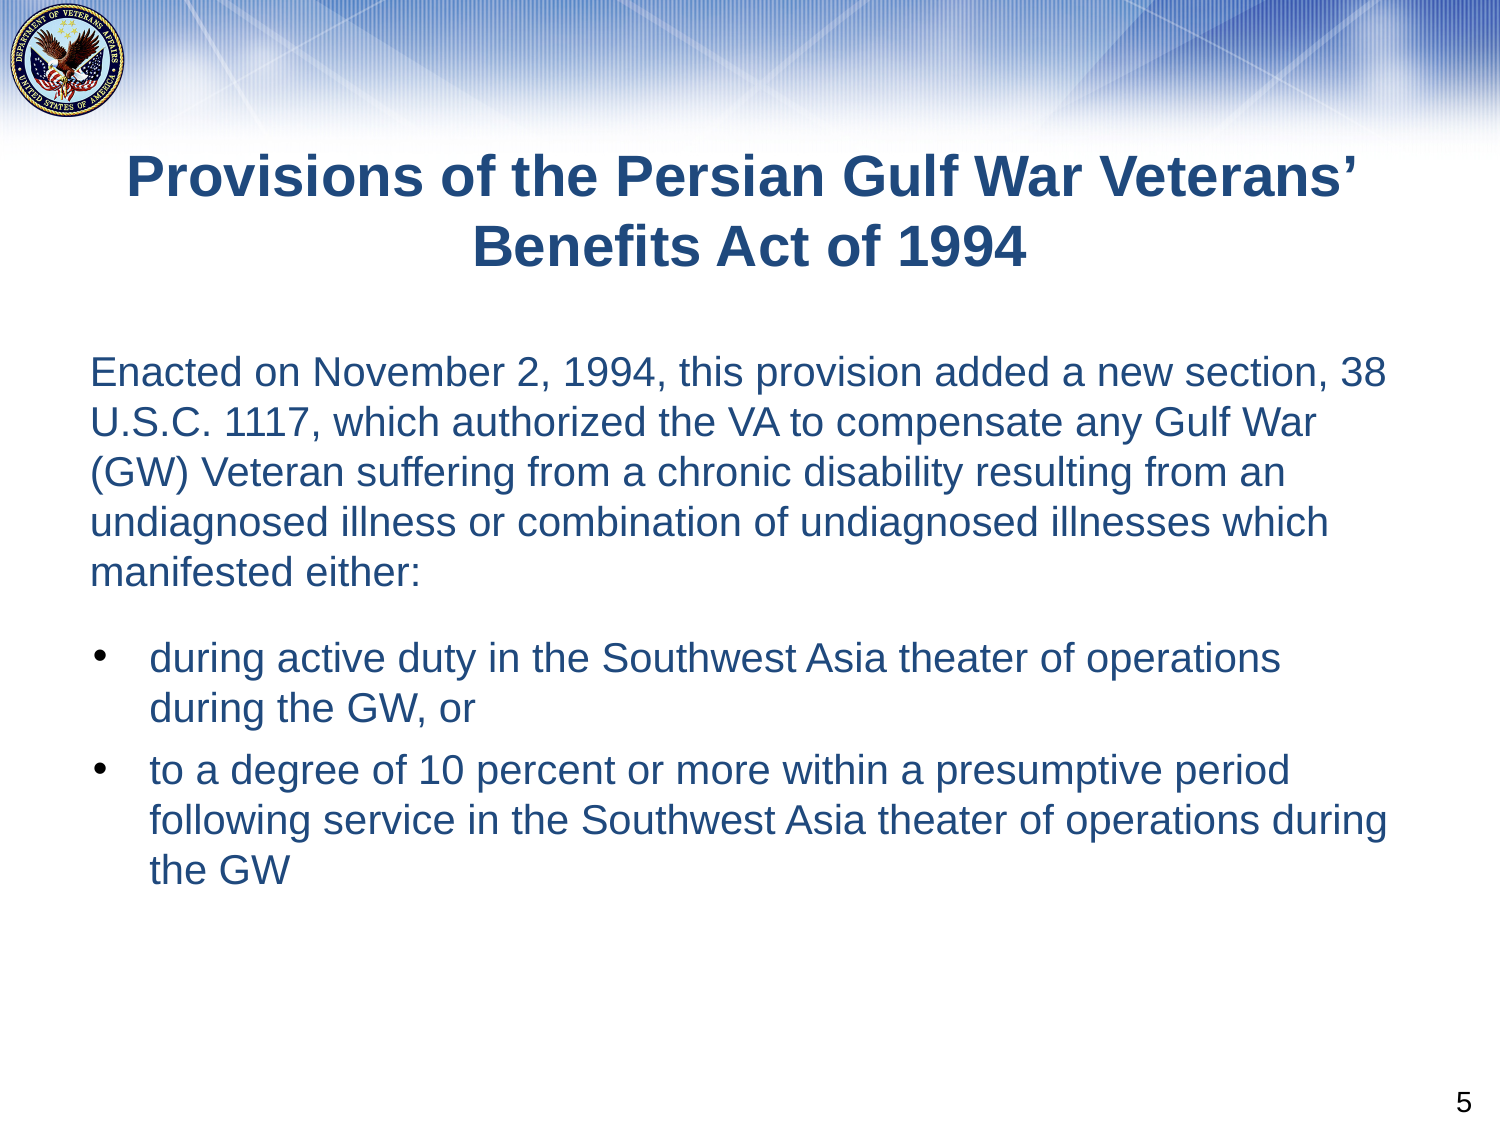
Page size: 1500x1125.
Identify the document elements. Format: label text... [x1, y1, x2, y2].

list Enacted on November 2, 1994, this provision added a new section, 38 U.S.C. 1117, which authorized the VA to compensate any Gulf War (GW) Veteran suffering from a chronic disability resulting from an undiagnosed illness or combination of undiagnosed illnesses which manifested either: [75, 337, 1425, 549]
title Provisions of the Persian Gulf War Veterans’ Benefits Act of 1994 [0, 130, 1500, 309]
picture [0, 0, 1500, 130]
slide_number 5 [1136, 1083, 1487, 1125]
text_box during active duty in the Southwest Asia theater of operations during the GW, or to a degree of 10 percent or more within a presumptive period following service in the Southwest Asia theater of operations during the GW [78, 622, 1422, 901]
picture [0, 309, 1500, 1062]
